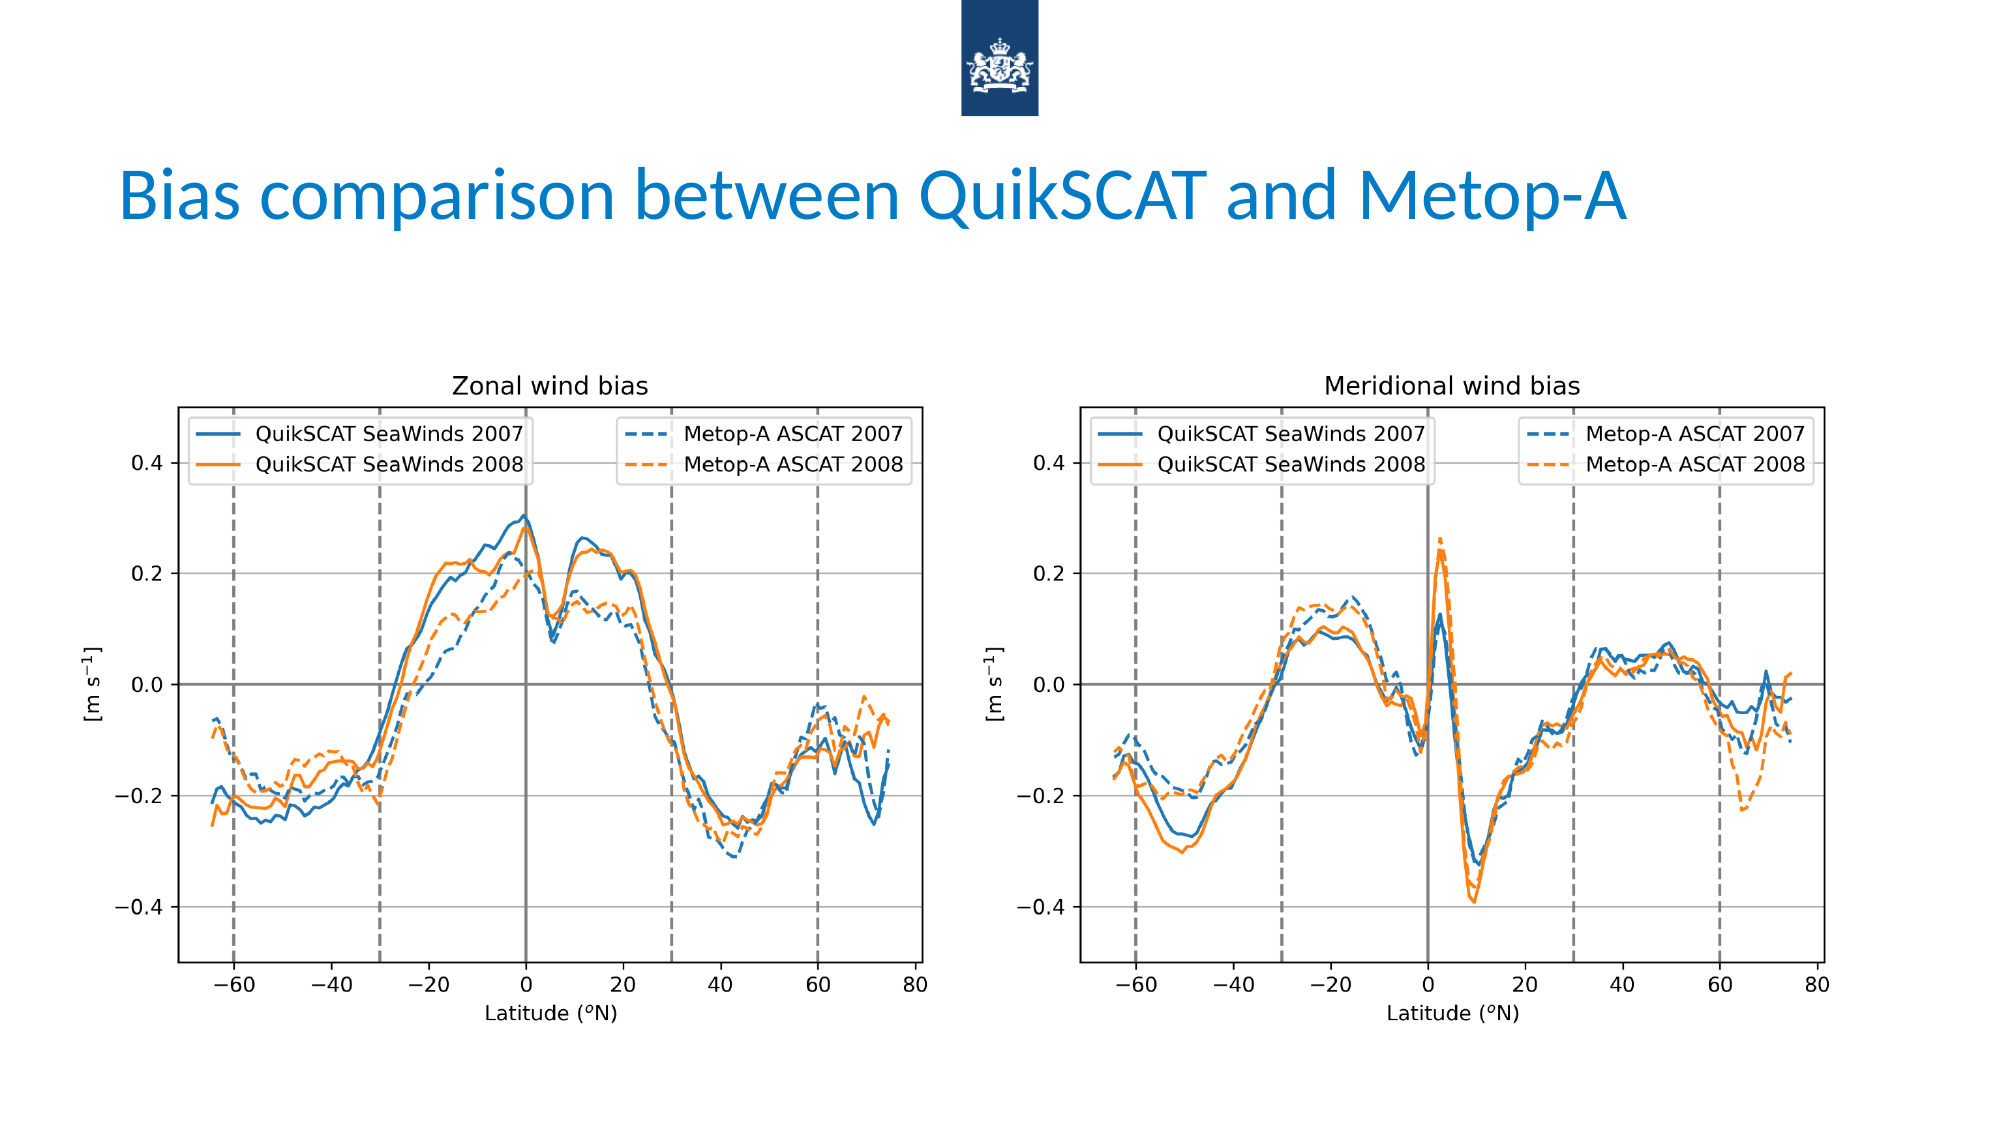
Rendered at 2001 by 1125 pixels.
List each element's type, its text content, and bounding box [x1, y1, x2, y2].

picture [959, 320, 1920, 1041]
picture [57, 320, 944, 1041]
picture [0, 0, 2001, 175]
title Bias comparison between QuikSCAT and Metop-A [104, 117, 1896, 274]
